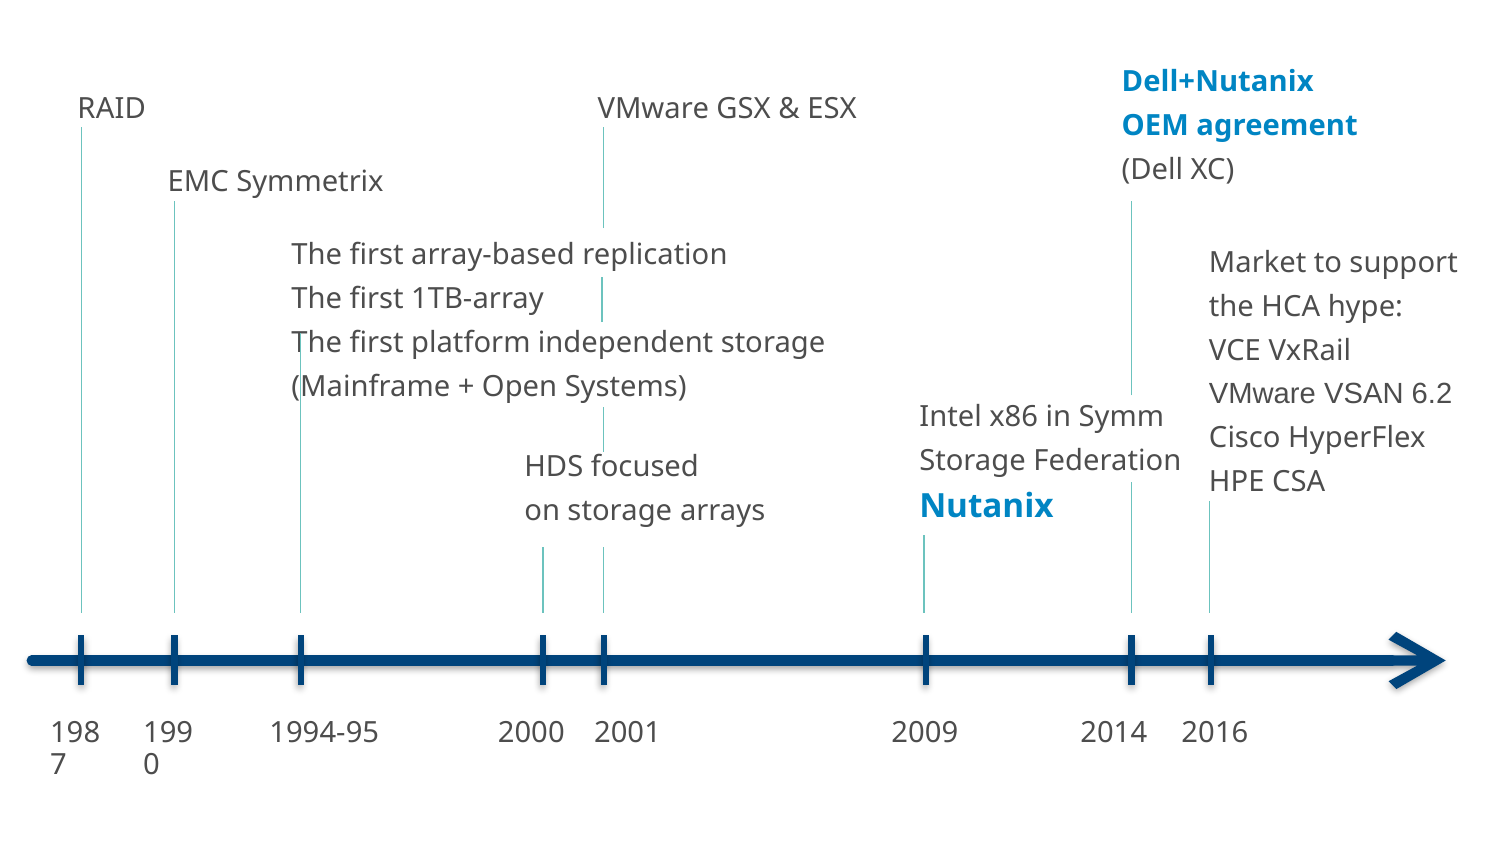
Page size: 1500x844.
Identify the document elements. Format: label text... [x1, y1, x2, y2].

text_box EMC Symmetrix [167, 166, 384, 198]
text_box Dell+Nutanix OEM agreement (Dell XC) [1121, 66, 1358, 187]
text_box The first array-based replication The first 1TB-array The first platform independent storage (Mainframe + Open Systems) [291, 239, 826, 403]
text_box VMware GSX & ESX [597, 93, 858, 125]
text_box 1987 [35, 710, 128, 788]
text_box 2000 [483, 710, 579, 757]
text_box Market to support the HCA hype: VCE VxRail VMware VSAN 6.2 Cisco HyperFlex HPE CSA [1208, 247, 1458, 499]
text_box Intel x86 in Symm Storage Federation Nutanix [919, 401, 1182, 526]
text_box 2016 [1166, 710, 1264, 757]
text_box 2009 [876, 710, 974, 757]
text_box 1990 [128, 710, 221, 788]
text_box 2001 [579, 710, 676, 757]
text_box 2014 [1065, 710, 1163, 757]
text_box HDS focused on storage arrays [524, 451, 766, 528]
text_box 1994-95 [254, 710, 402, 757]
text_box RAID [77, 93, 146, 125]
